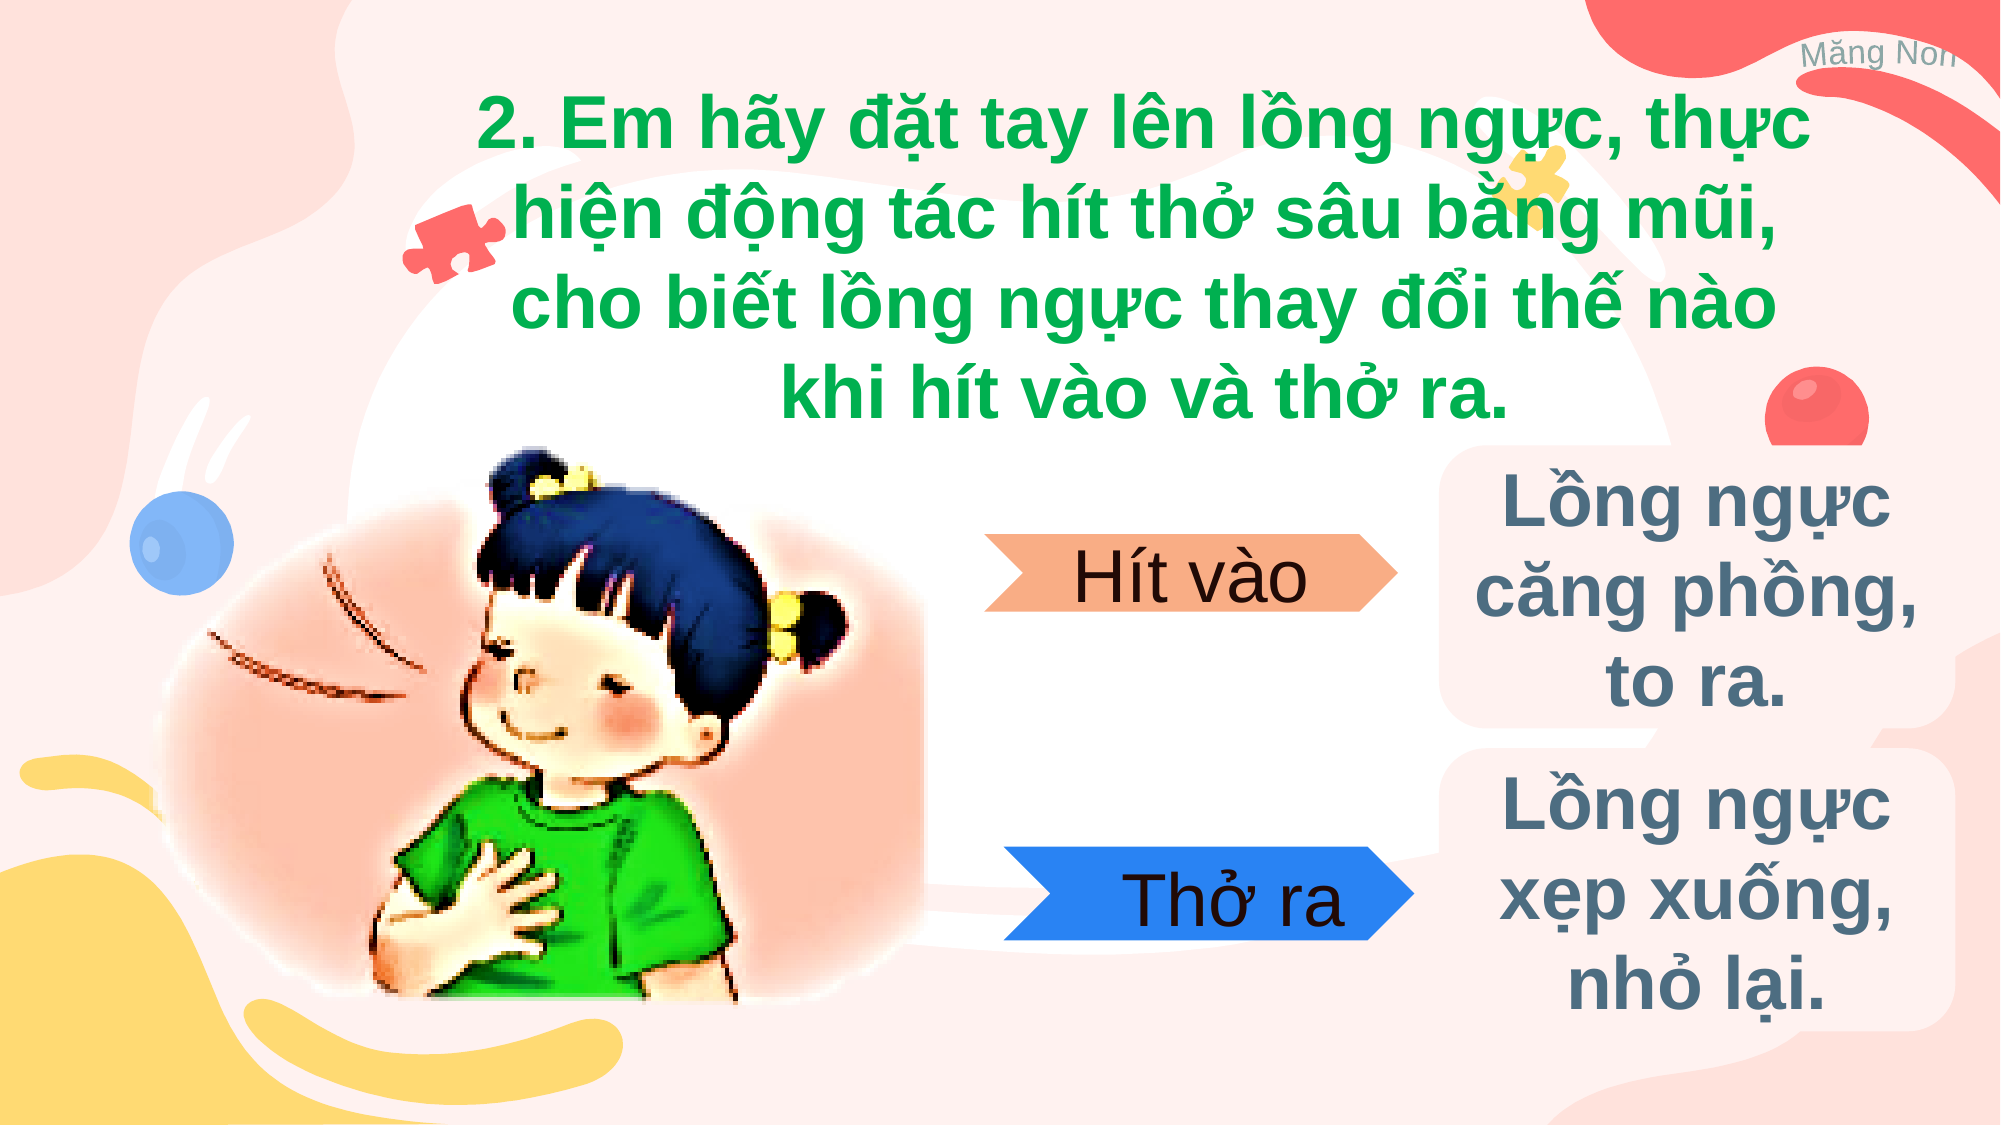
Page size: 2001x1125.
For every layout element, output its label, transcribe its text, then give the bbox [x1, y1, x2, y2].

picture [0, 414, 1039, 1023]
text_box Lồng ngực xẹp xuống, nhỏ lại. [1436, 746, 1958, 1034]
text_box Lồng ngực căng phồng, to ra. [1436, 443, 1958, 731]
text_box Hít vào [1043, 532, 1401, 614]
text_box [1003, 843, 1437, 973]
text_box 2. Em hãy đặt tay lên lồng ngực, thực hiện động tác hít thở sâu bằng mũi, cho biết lồng ngực thay đổi thế nào khi hít vào và thở ra. [455, 66, 1835, 442]
